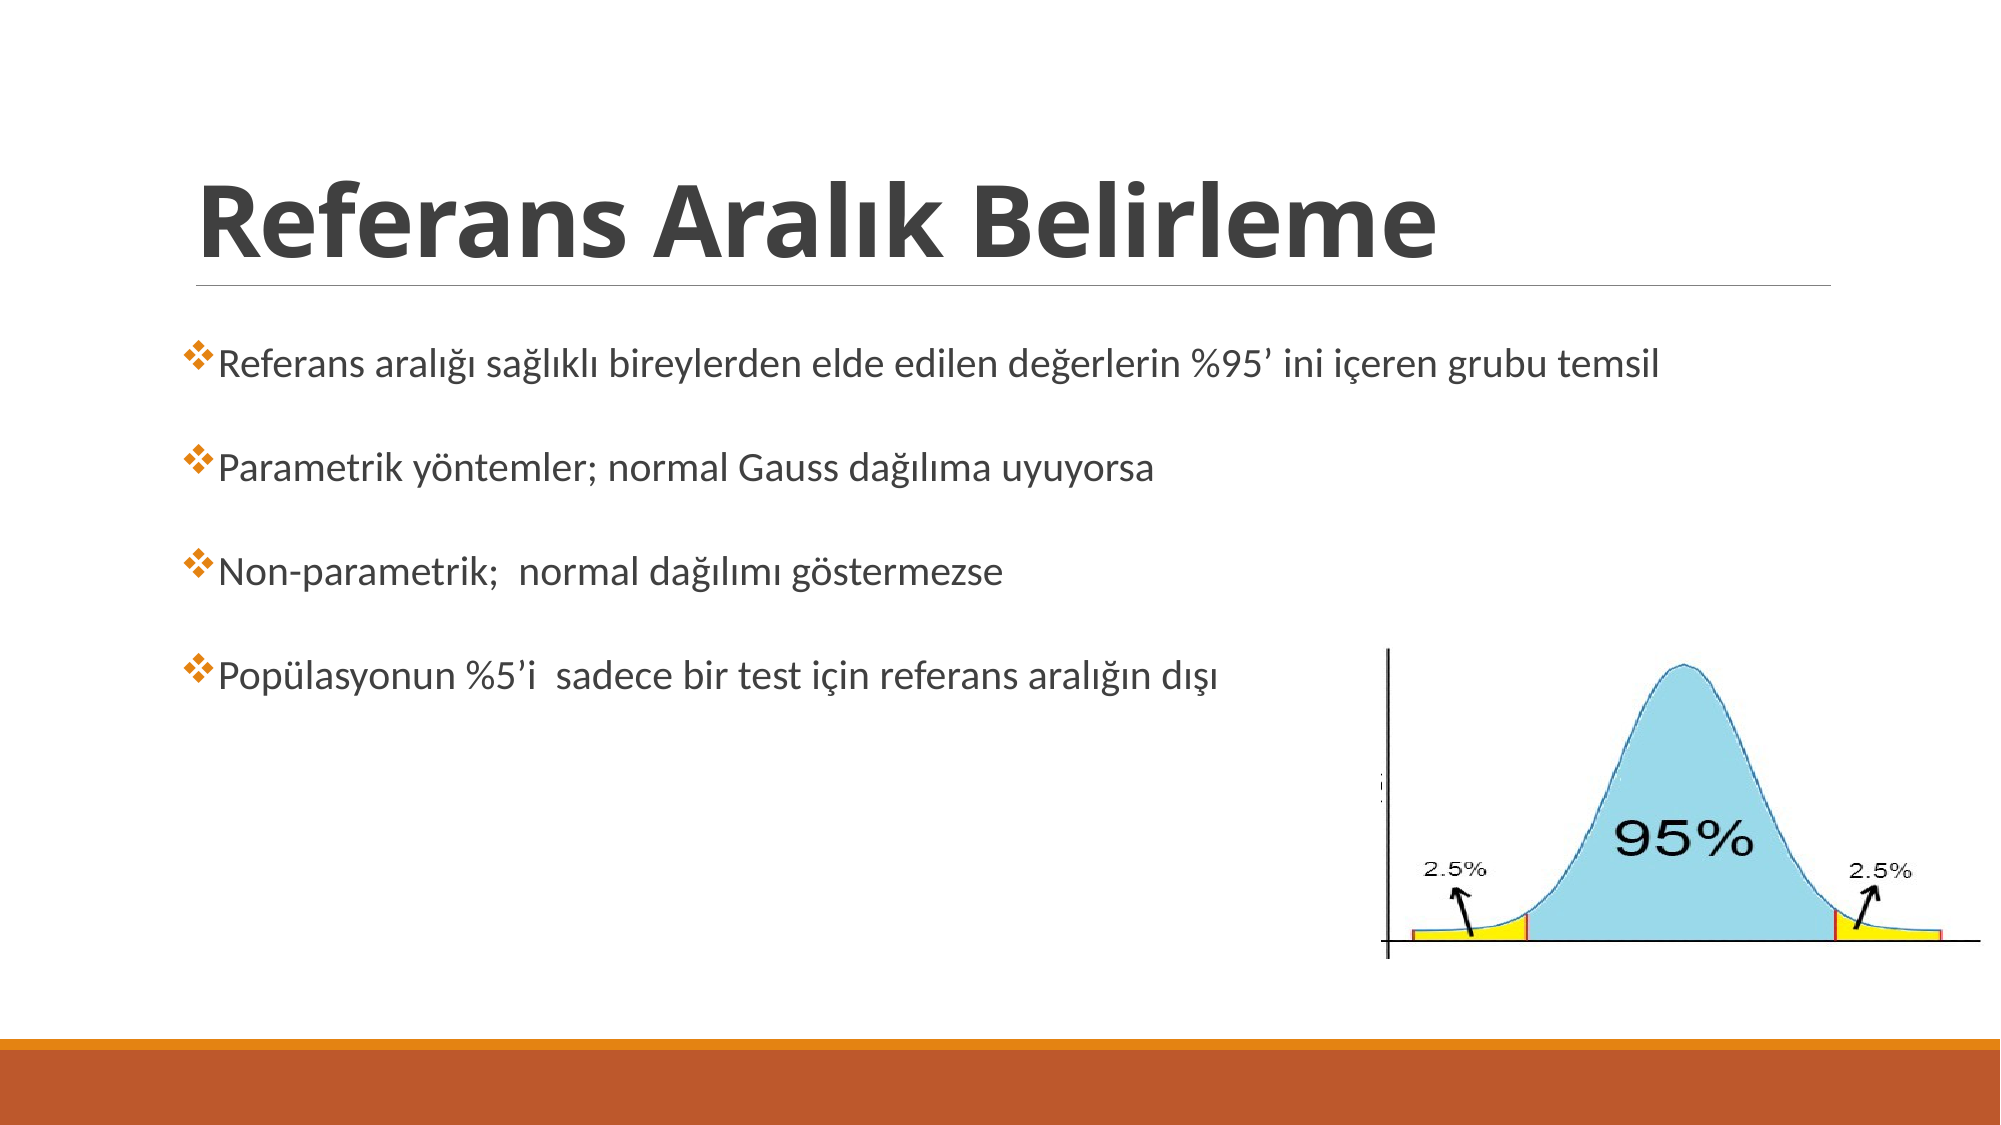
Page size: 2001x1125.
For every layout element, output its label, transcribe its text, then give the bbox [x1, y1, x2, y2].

picture [1381, 637, 2000, 959]
text_box Referans aralığı sağlıklı bireylerden elde edilen değerlerin %95’ ini içeren grubu temsil Parametrik yöntemler; normal Gauss dağılıma uyuyorsa Non-parametrik; normal dağılımı göstermezse Popülasyonun %5’i sadece bir test için referans aralığın dışı [179, 302, 1830, 1037]
title Referans Aralık Belirleme [180, 47, 1830, 285]
